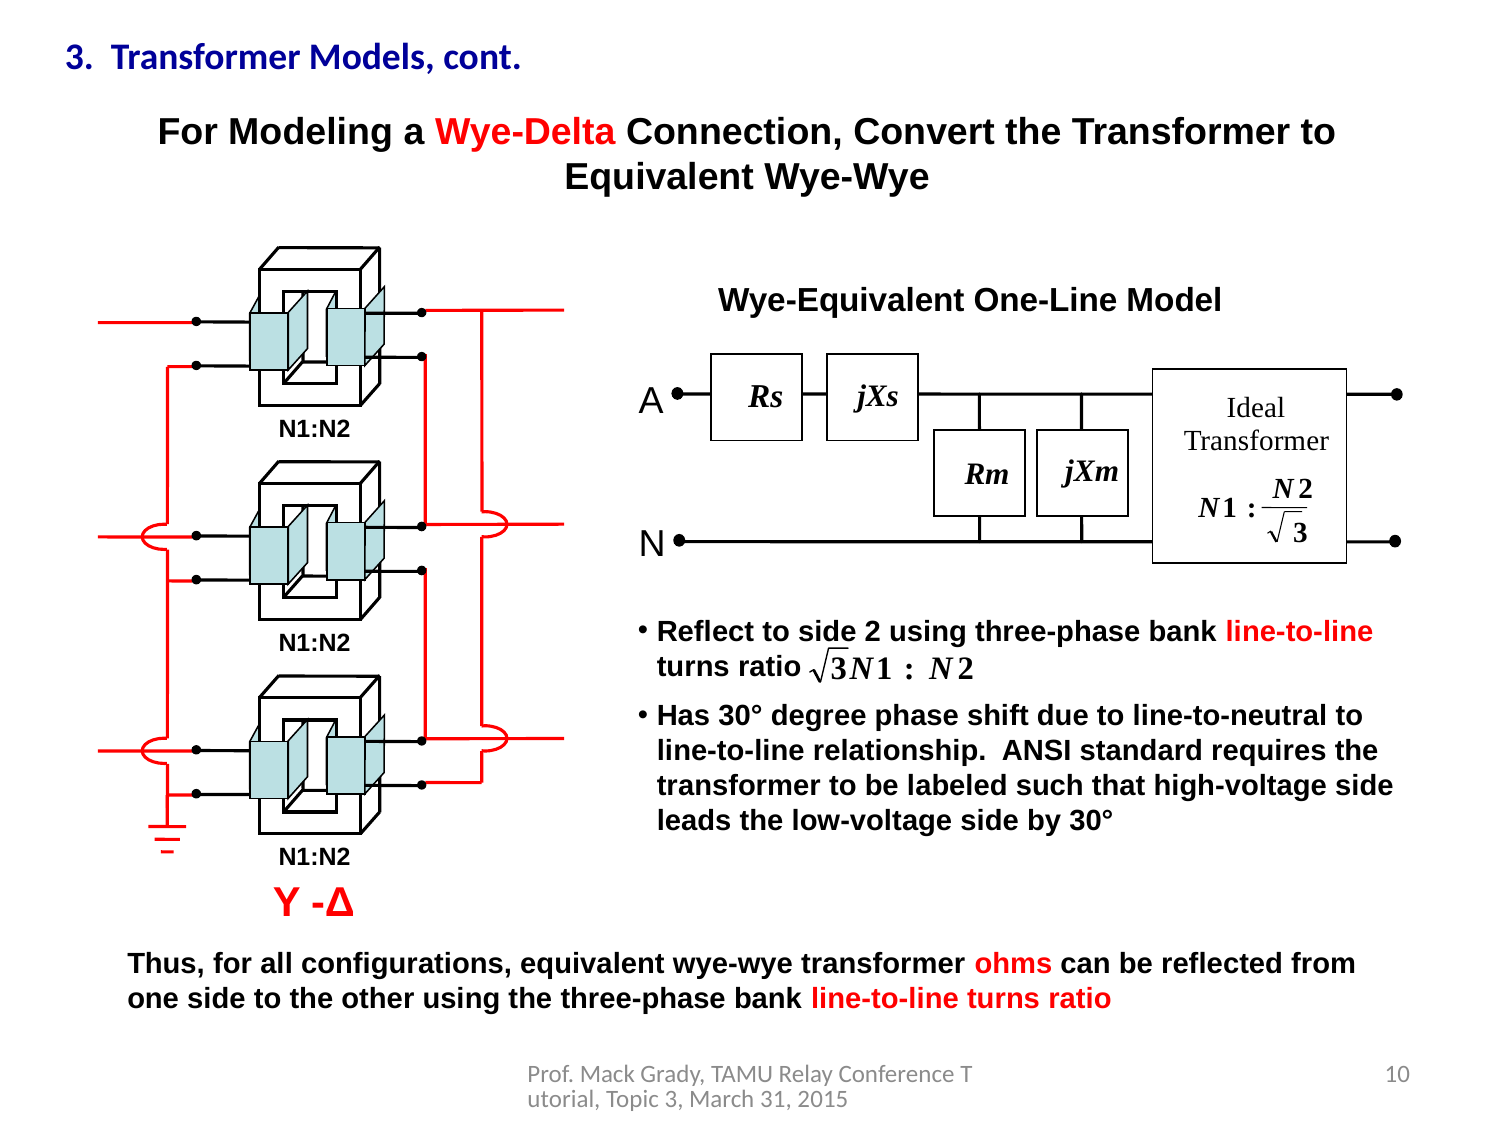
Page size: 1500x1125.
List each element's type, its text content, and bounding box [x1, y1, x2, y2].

footer Prof. Mack Grady, TAMU Relay Conference Tutorial, Topic 3, March 31, 2015 [512, 1042, 988, 1103]
text_box Thus, for all configurations, equivalent wye-wye transformer ohms can be reflected from one side to the other using the three-phase bank line-to-line turns ratio [112, 941, 1392, 1023]
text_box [622, 604, 1418, 850]
slide_number 10 [1074, 1042, 1425, 1103]
text_box For Modeling a Wye-Delta Connection, Convert the Transformer to Equivalent Wye-Wye [138, 99, 1356, 205]
text_box 3. Transformer Models, cont. [49, 24, 888, 85]
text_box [97, 246, 1402, 933]
